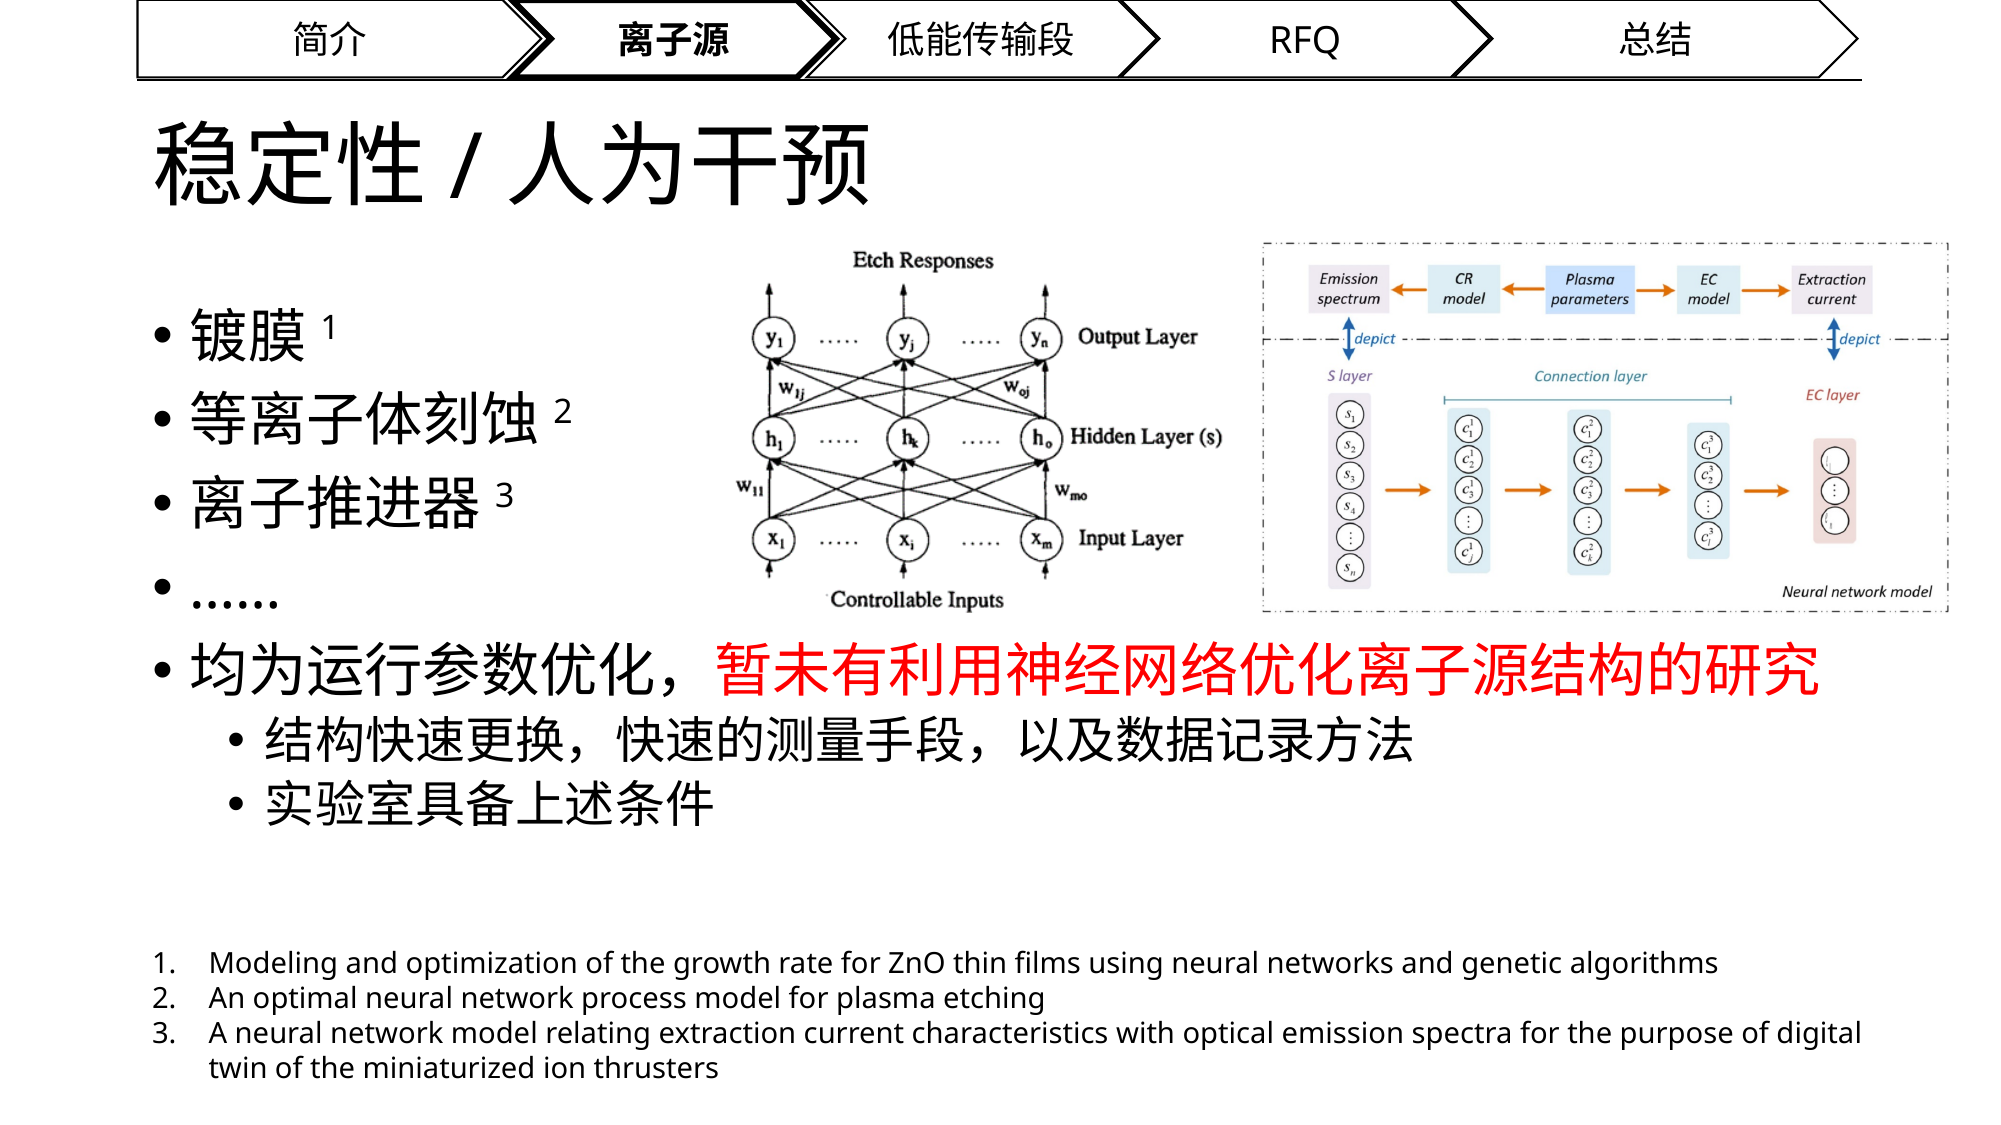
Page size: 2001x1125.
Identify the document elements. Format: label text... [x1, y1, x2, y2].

text_box 简介 [136, 0, 543, 79]
picture [1255, 236, 1953, 619]
picture [714, 236, 1230, 619]
text_box 离子源 [509, 0, 838, 79]
text_box 低能传输段 [804, 0, 1157, 79]
list 镀膜1 等离子体刻蚀2 离子推进器3 …… 均为运行参数优化，暂未有利用神经网络优化离子源结构的研究 结构快速更换，快速的测量手段，以及数据记录方法 实验室具备上述条件 [137, 299, 1863, 904]
text_box 总结 [1451, 0, 1859, 79]
text_box RFQ [1118, 0, 1490, 79]
title 稳定性/人为干预 [137, 59, 1863, 278]
text_box Modeling and optimization of the growth rate for ZnO thin films using neural networks and genetic algorithms An optimal neural network process model for plasma etching A neural network model relating extraction current characteristics with optical emission spectra for the purpose of digital twin of the miniaturized ion thrusters [137, 936, 1905, 1092]
